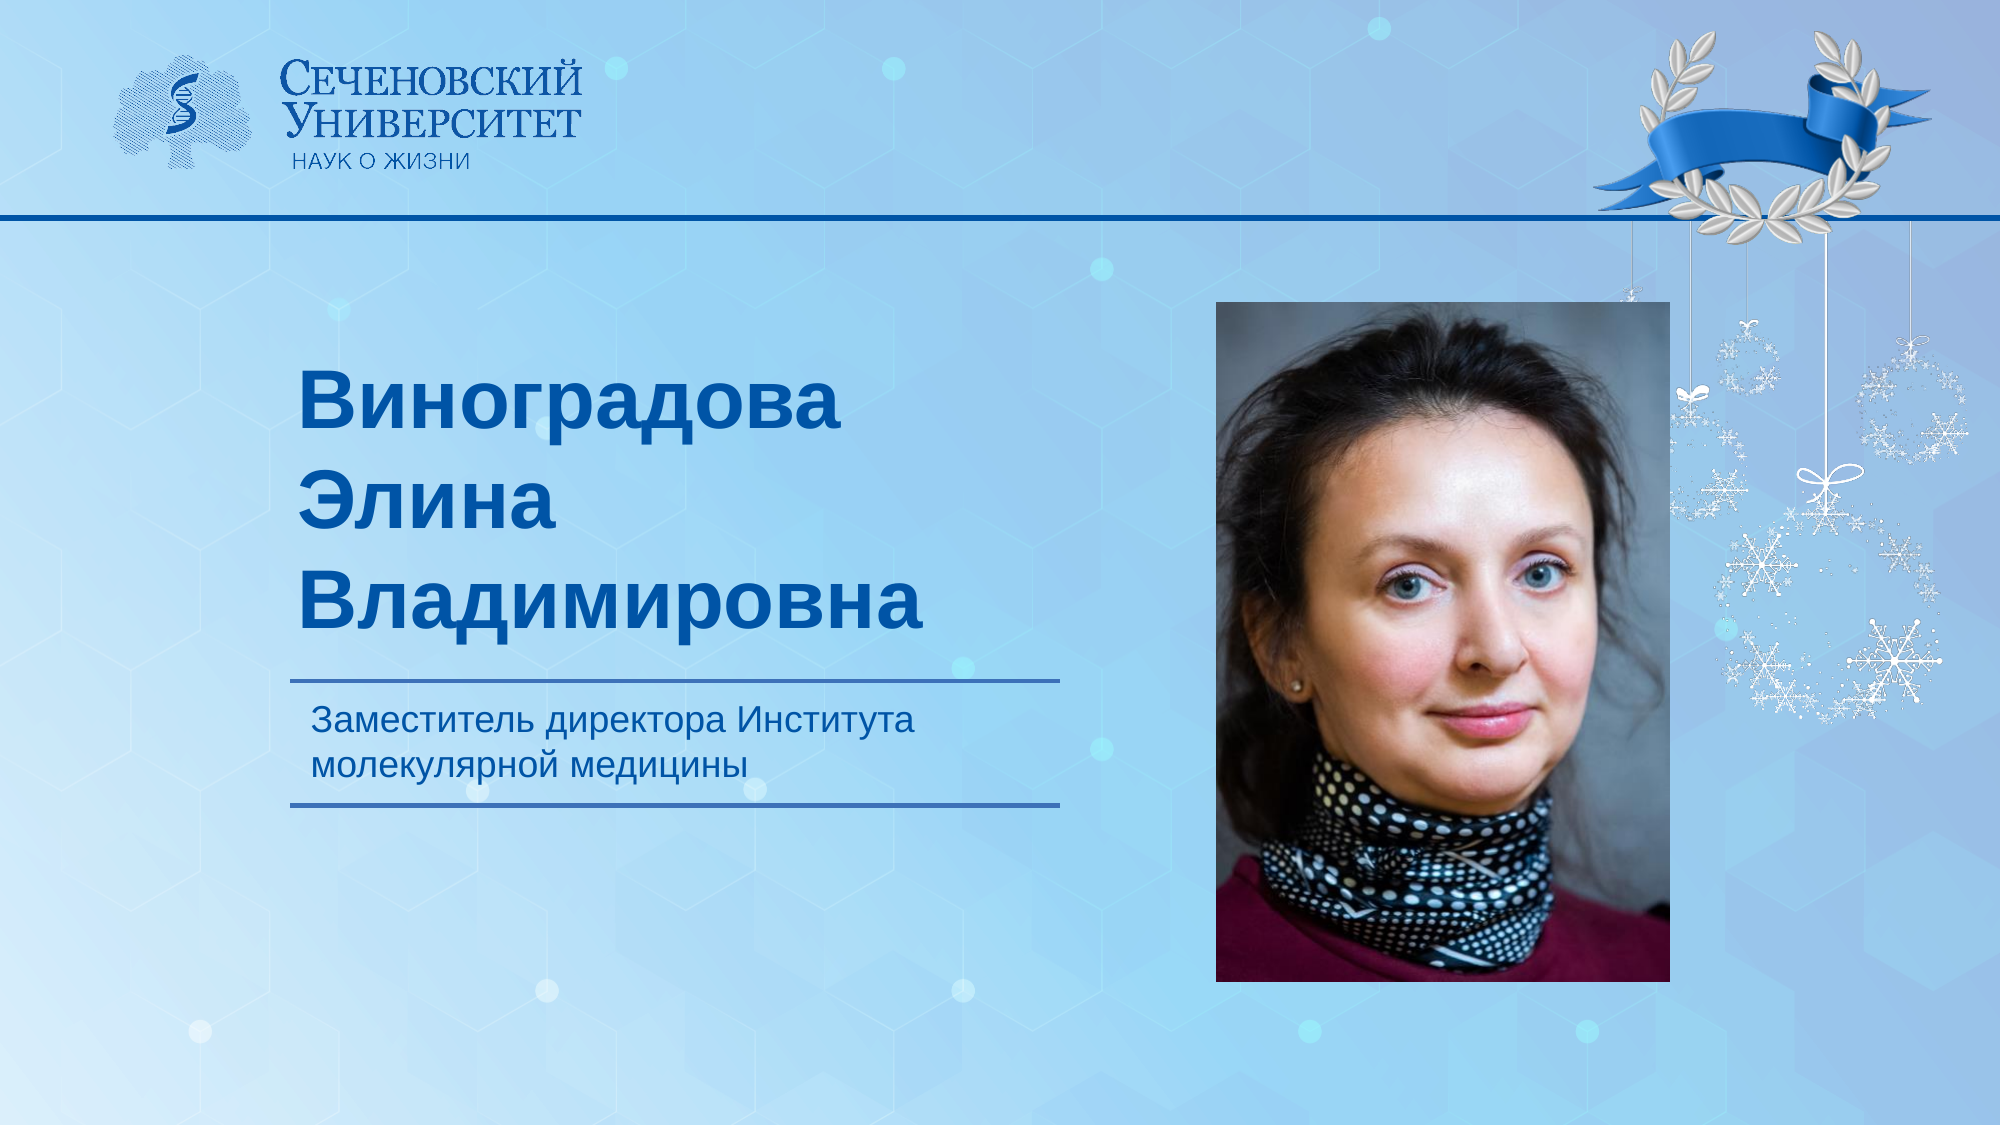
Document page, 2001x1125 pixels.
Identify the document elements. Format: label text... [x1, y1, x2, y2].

picture [1216, 13, 1981, 982]
text_box Виноградова Элина Владимировна [282, 338, 962, 653]
text_box Заместитель директора Института молекулярной медицины [295, 687, 931, 793]
picture [87, 26, 607, 203]
